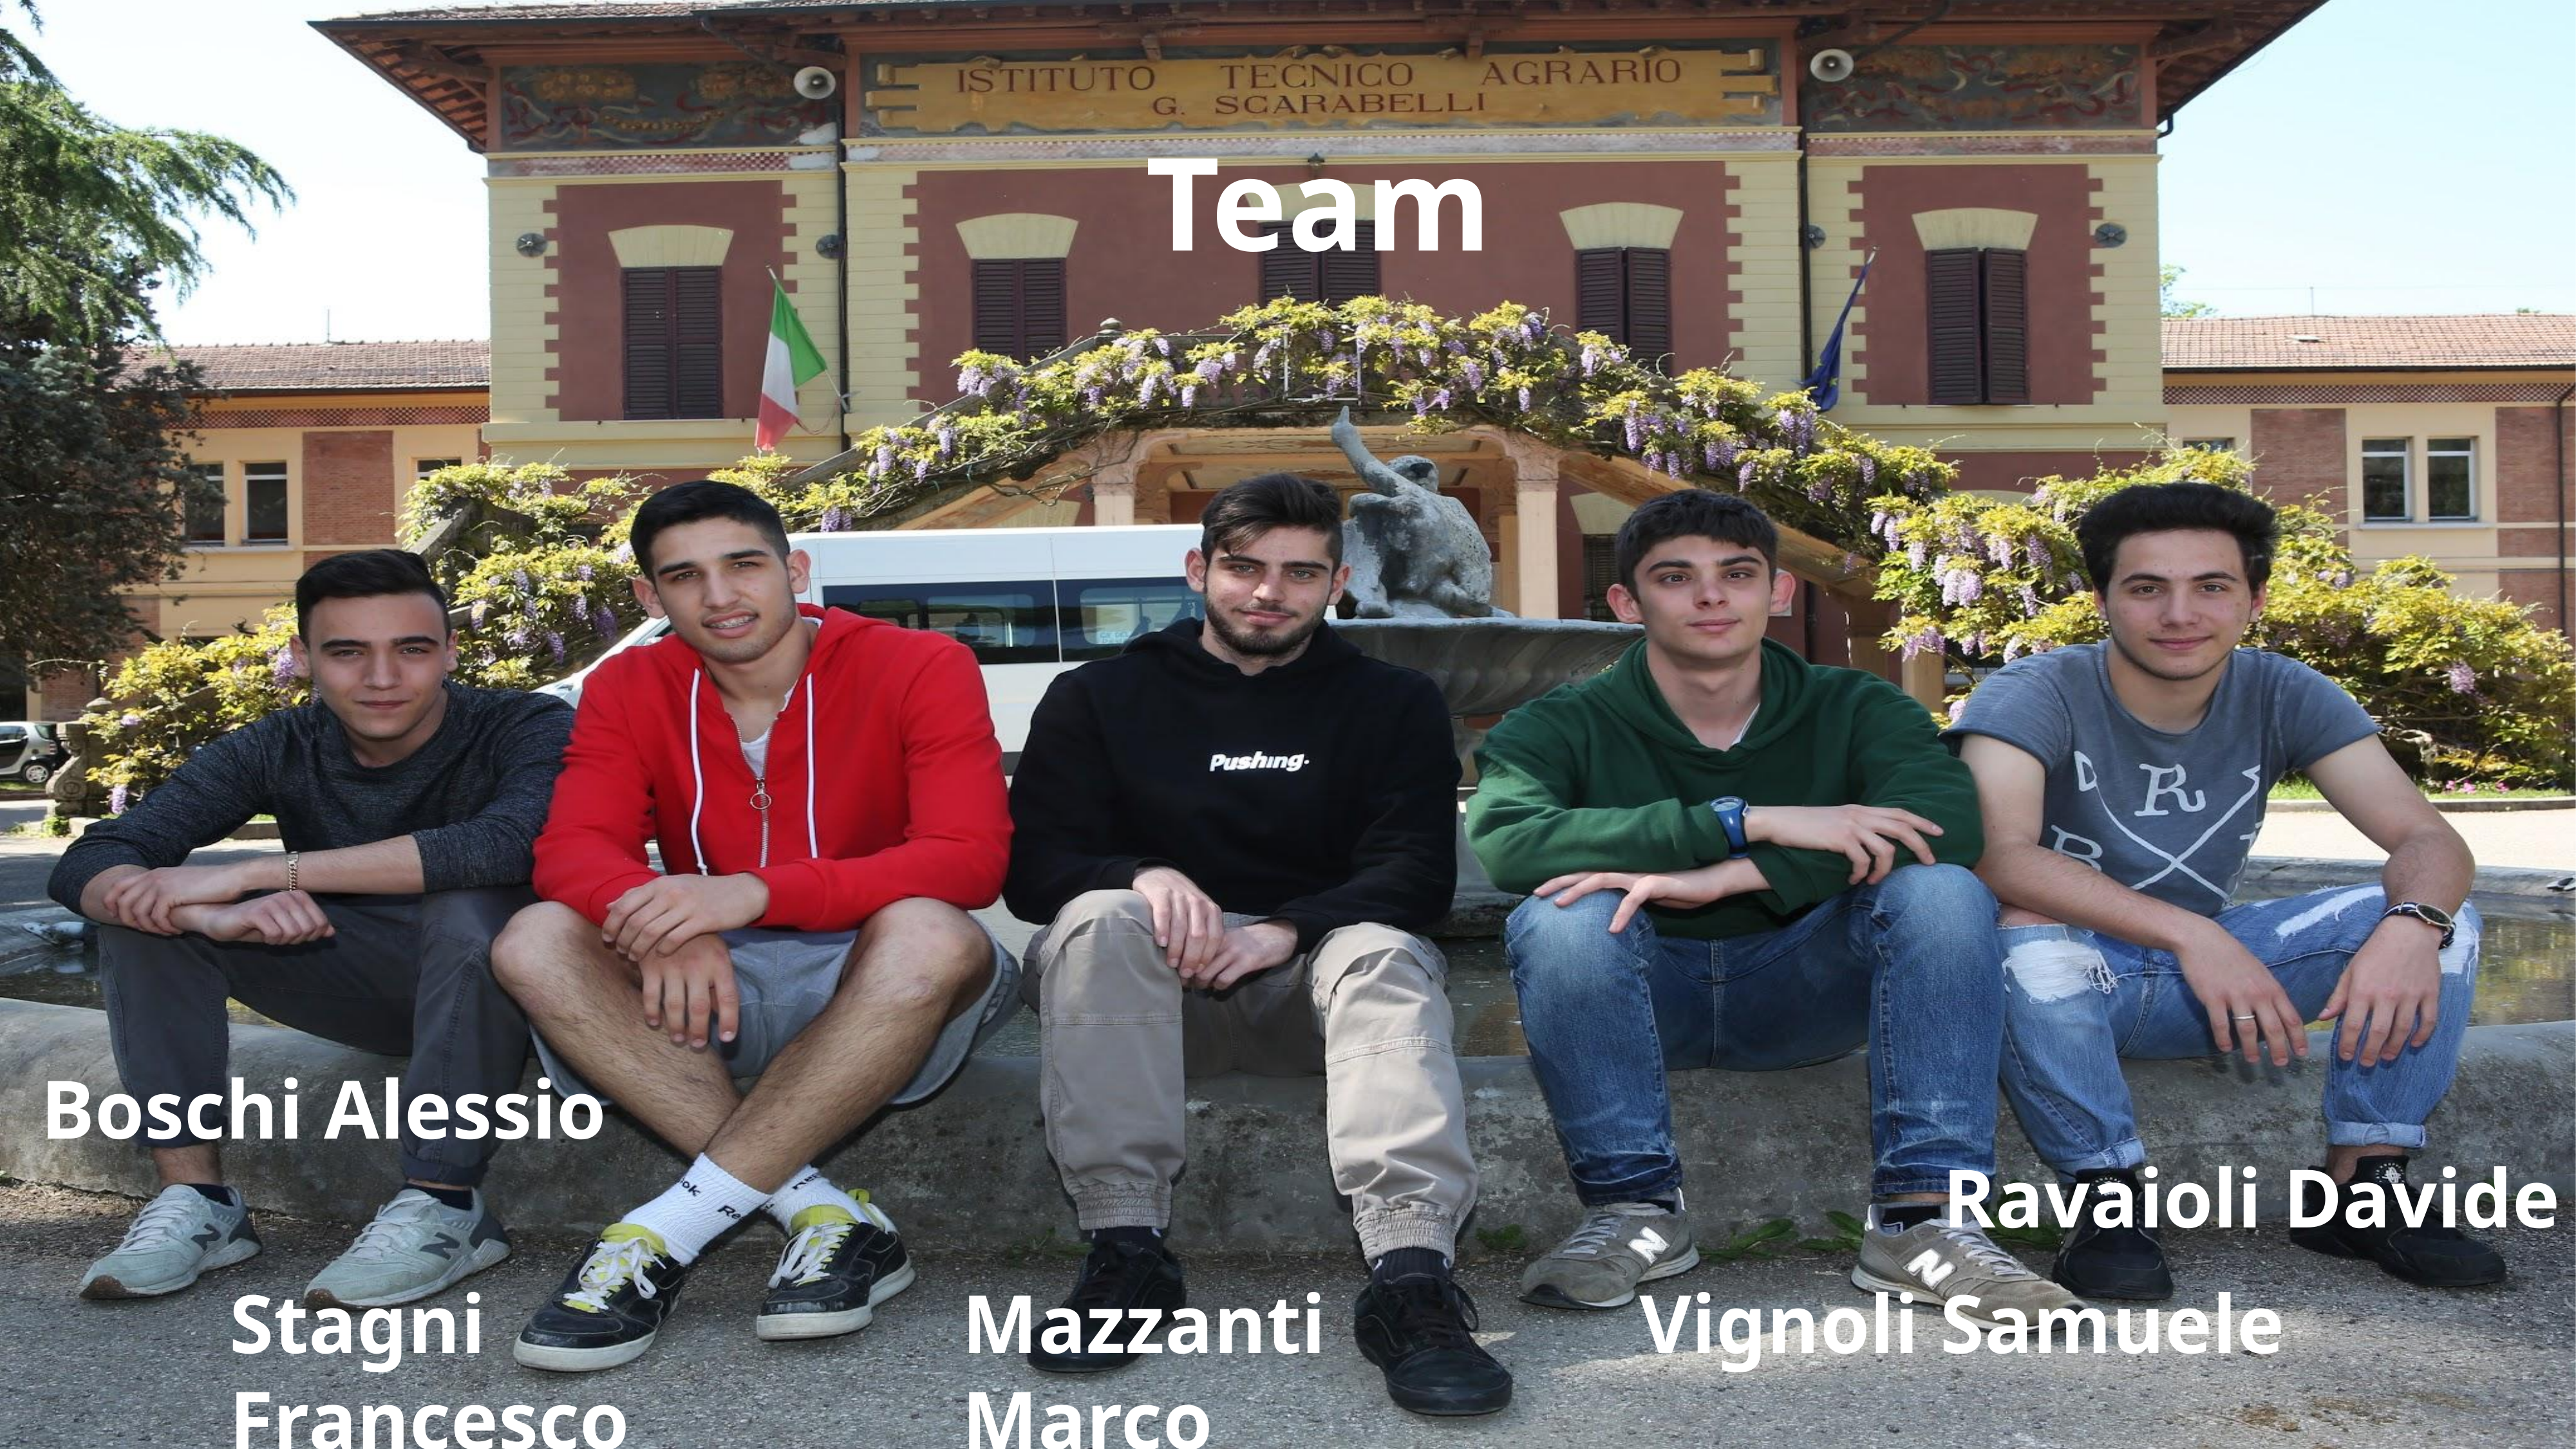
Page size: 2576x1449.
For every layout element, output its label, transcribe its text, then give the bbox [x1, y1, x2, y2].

picture [0, 0, 2576, 1449]
text_box Boschi Alessio [31, 1053, 630, 1161]
text_box Stagni Francesco [220, 1267, 917, 1376]
text_box Team [952, 122, 1686, 317]
text_box Ravaioli Davide [1933, 1142, 2576, 1250]
text_box Vignoli Samuele [1630, 1267, 2298, 1376]
text_box Mazzanti Marco [952, 1267, 1573, 1376]
